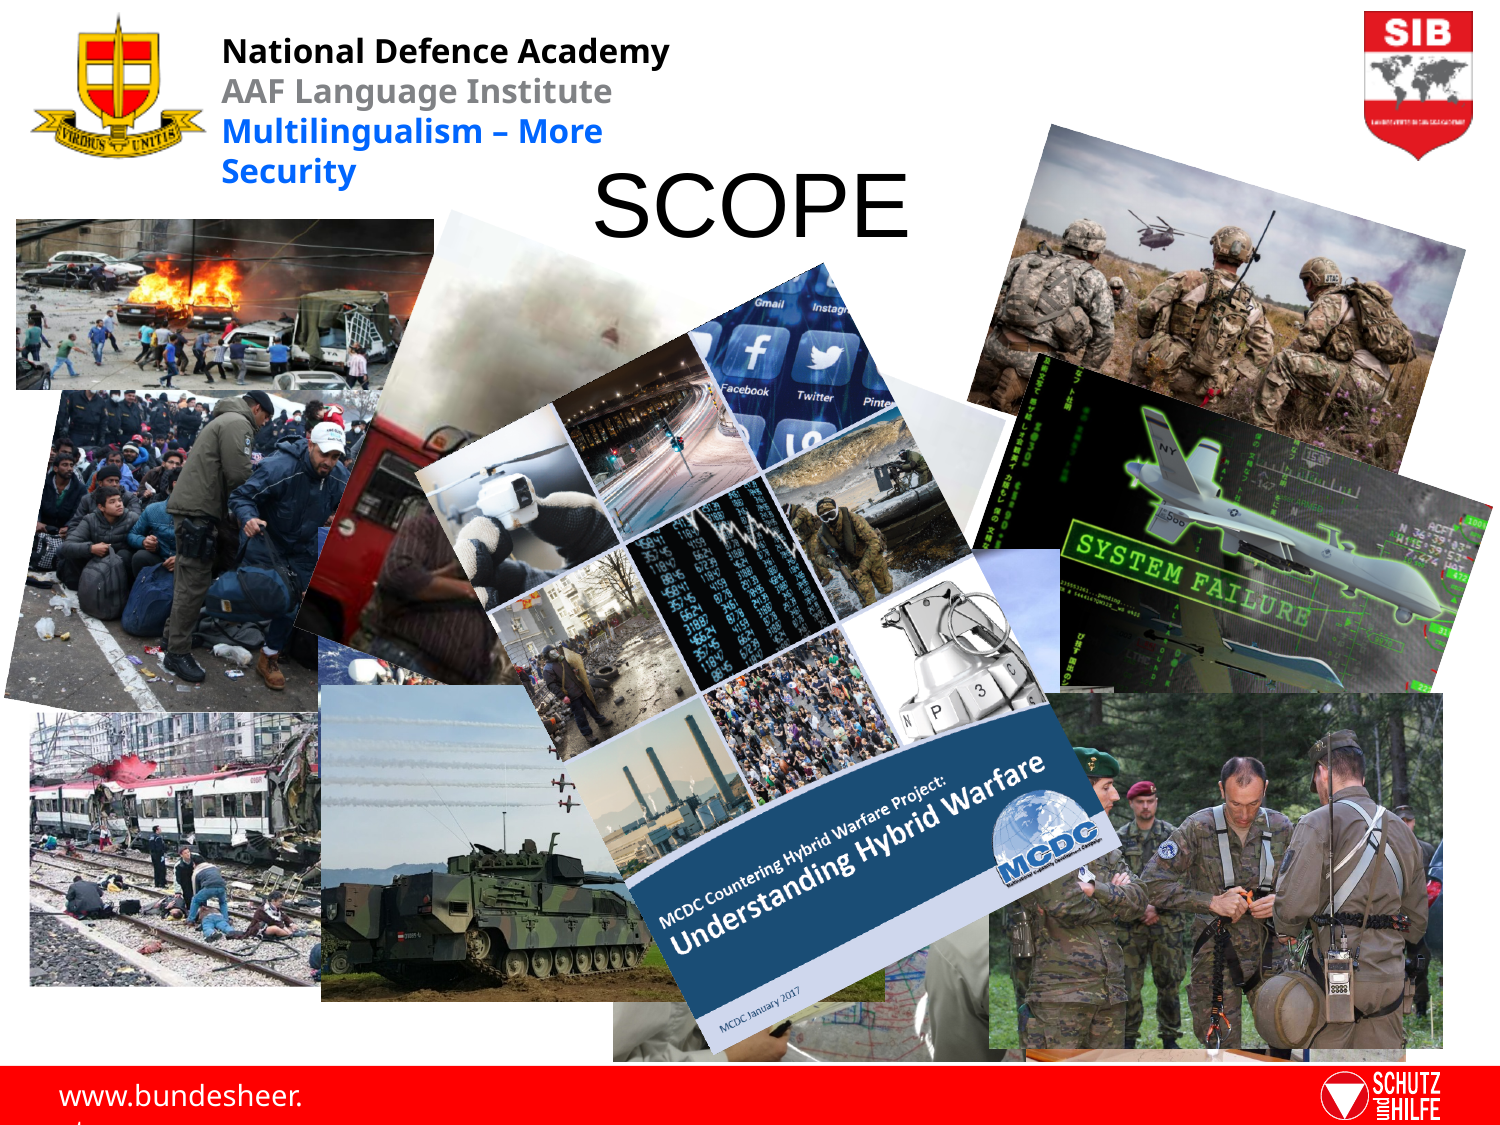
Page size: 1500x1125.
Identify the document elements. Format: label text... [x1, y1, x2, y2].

picture [4, 124, 1492, 1062]
title SCOPE [76, 138, 1046, 327]
title SCOPE [1102, 138, 1427, 178]
picture [1364, 11, 1473, 161]
picture [29, 12, 213, 161]
